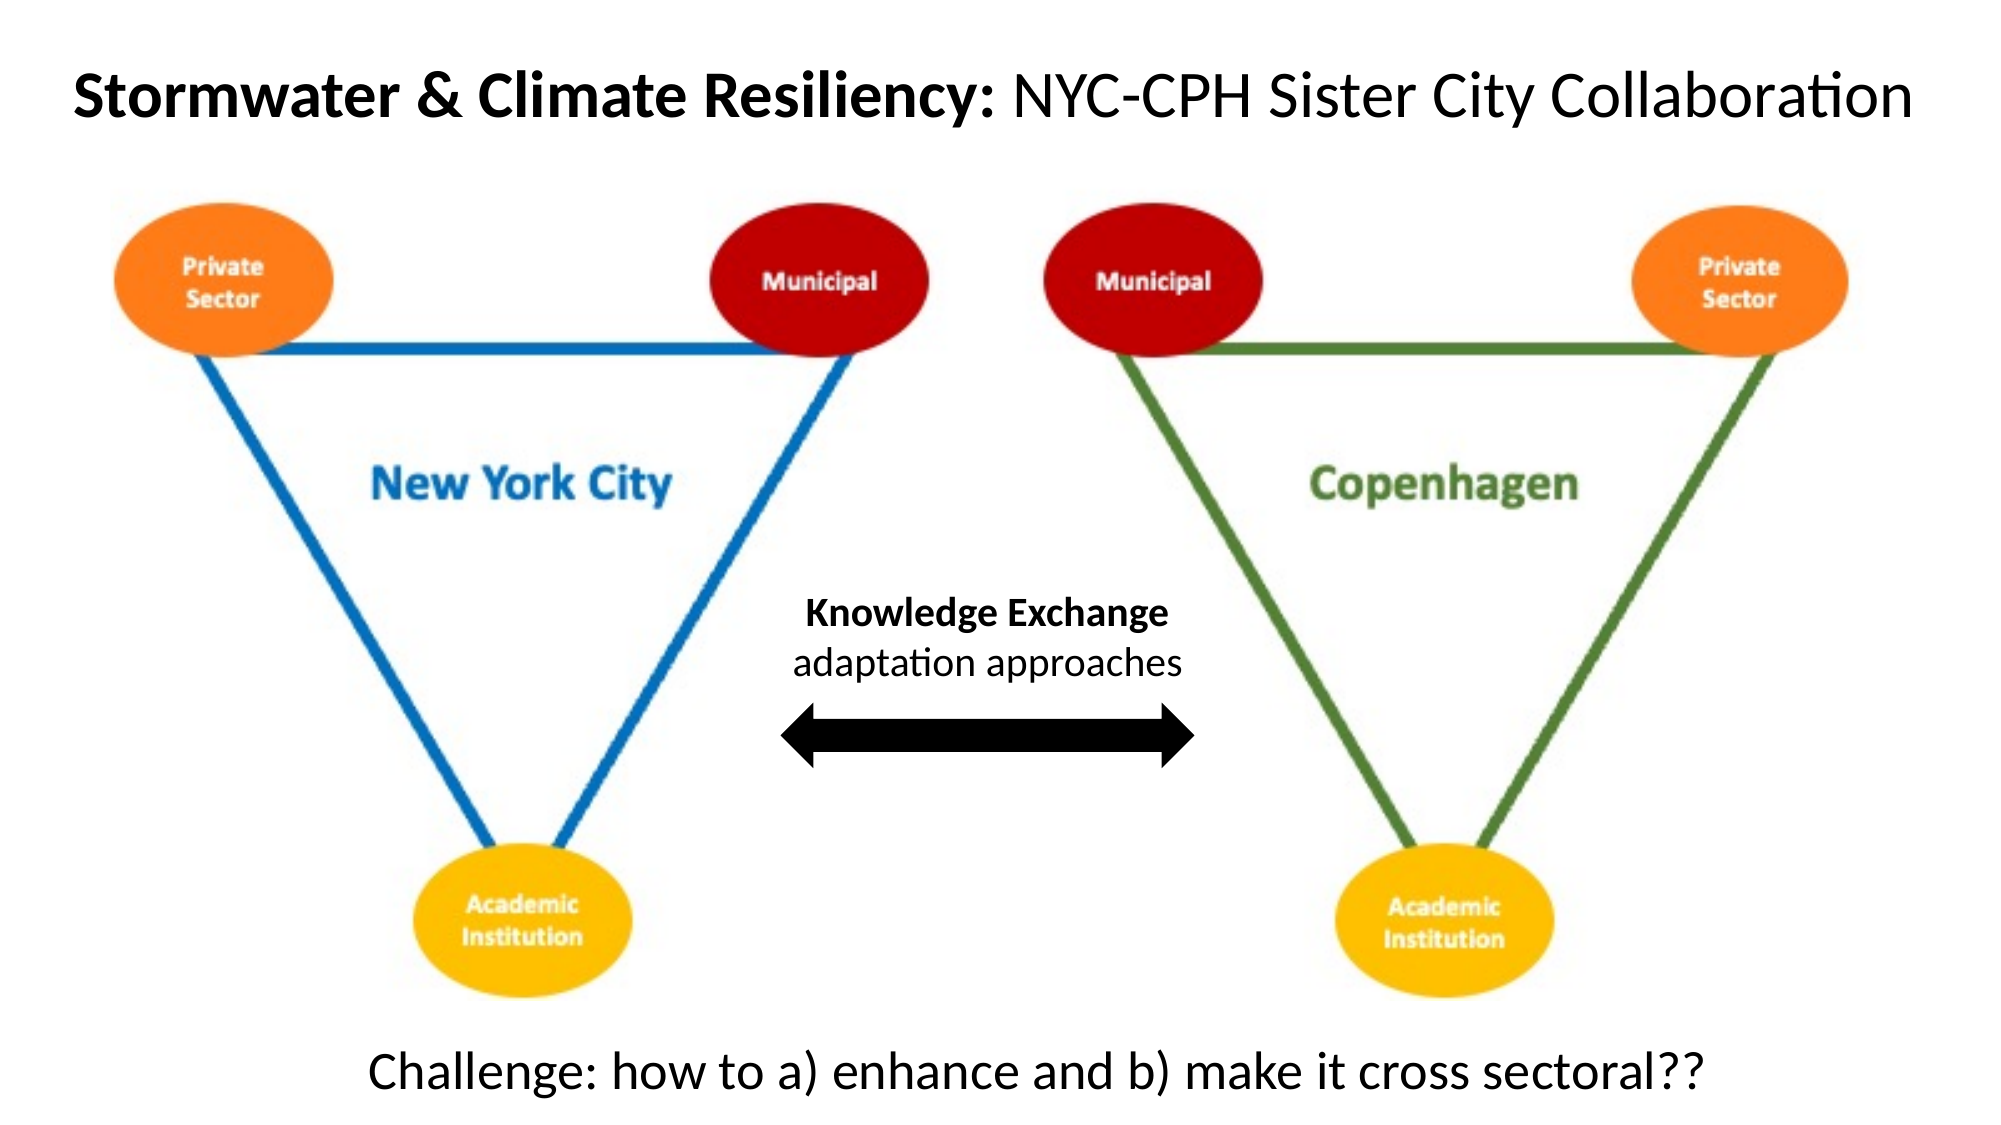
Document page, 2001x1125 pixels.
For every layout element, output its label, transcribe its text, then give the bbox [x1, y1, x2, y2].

text_box Stormwater & Climate Resiliency: NYC-CPH Sister City Collaboration [39, 43, 1950, 139]
text_box Challenge: how to a) enhance and b) make it cross sectoral?? [354, 1027, 1724, 1108]
picture [110, 172, 1904, 1001]
